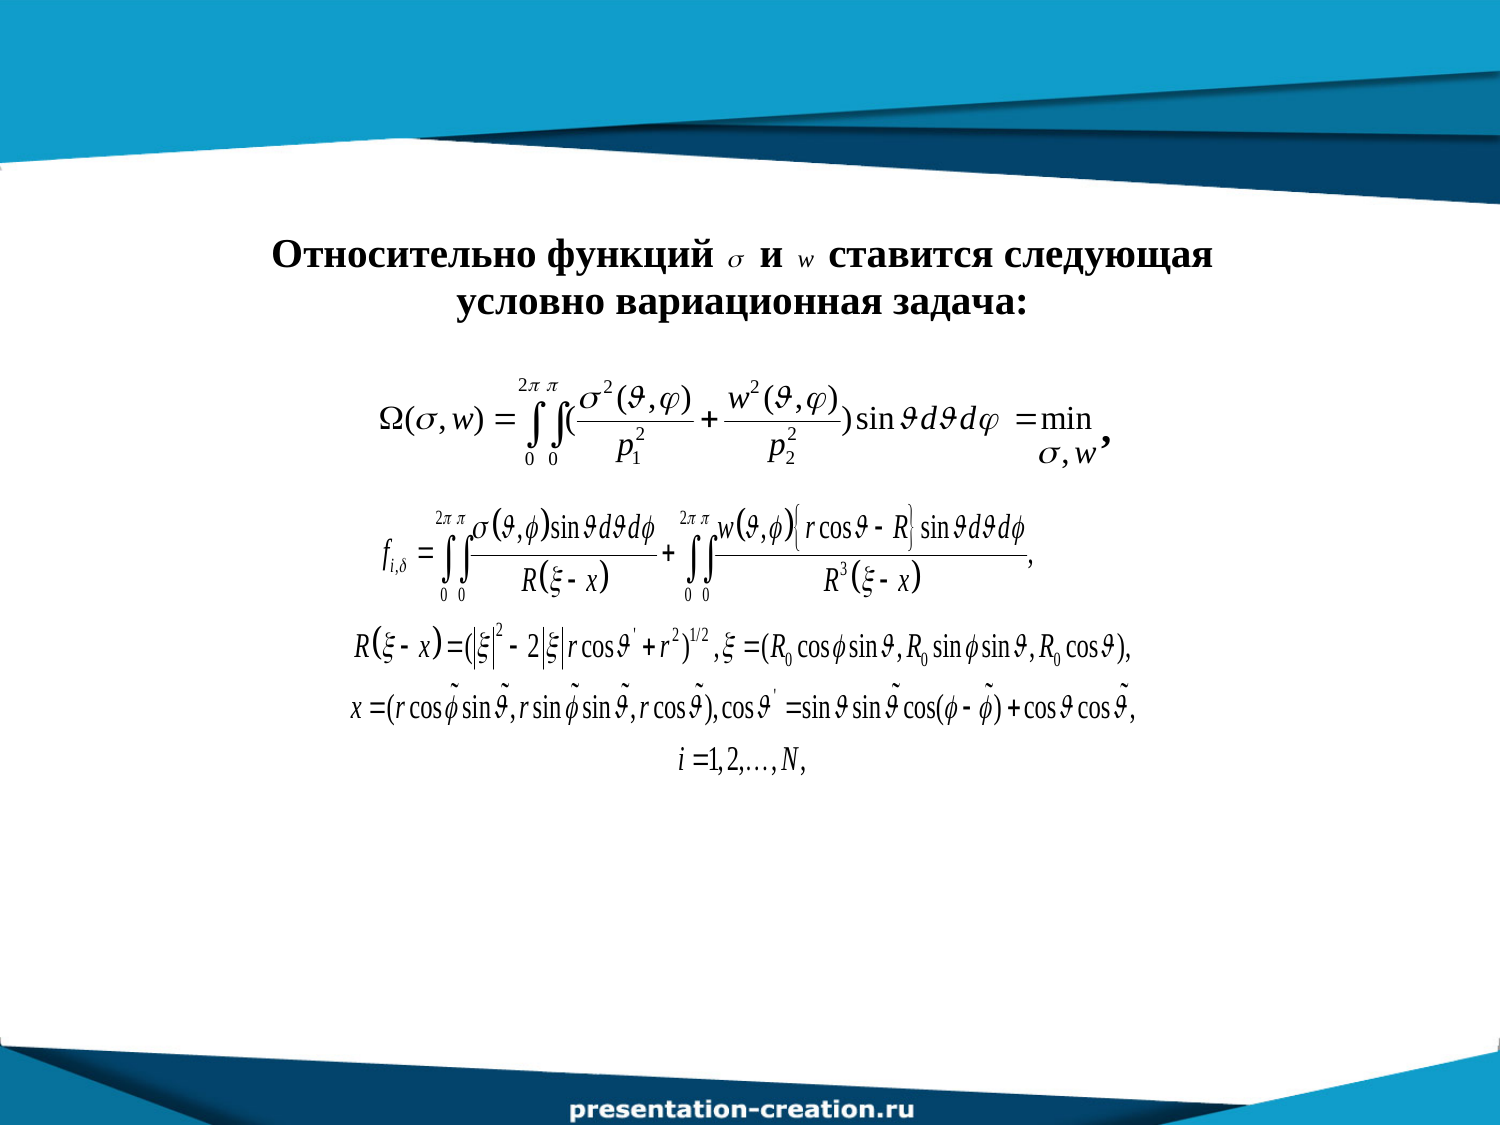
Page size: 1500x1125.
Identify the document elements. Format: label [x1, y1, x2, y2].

picture [0, 124, 1500, 1125]
text_box [249, 228, 1236, 886]
